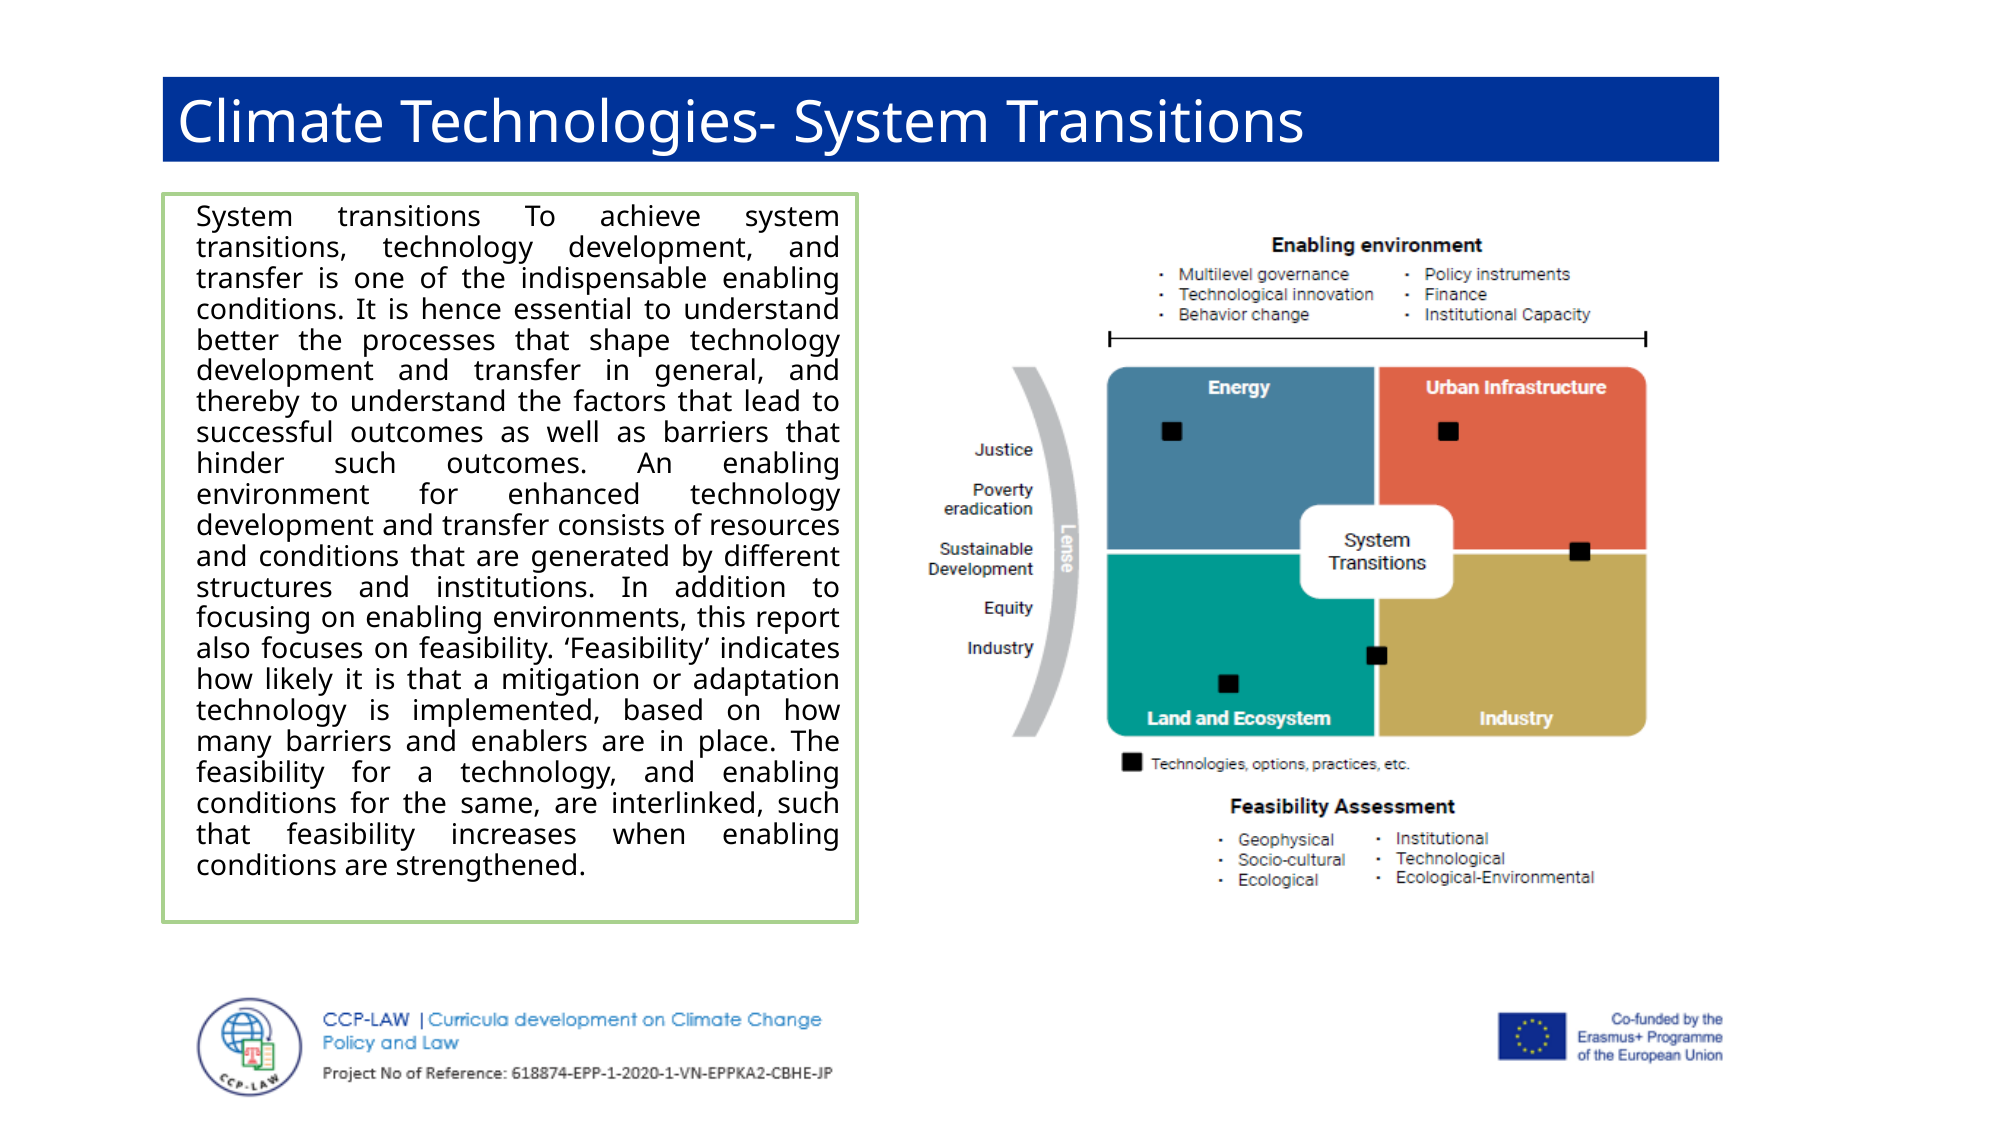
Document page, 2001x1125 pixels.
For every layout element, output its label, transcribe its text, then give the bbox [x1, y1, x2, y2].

text_box Climate Technologies- System Transitions [162, 76, 1720, 162]
picture [904, 224, 1662, 902]
list System transitions To achieve system transitions, technology development, and transfer is one of the indispensable enabling conditions. It is hence essential to understand better the processes that shape technology development and transfer in general, and thereby to understand the factors that lead to successful outcomes as well as barriers that hinder such outcomes. An enabling environment for enhanced technology development and transfer consists of resources and conditions that are generated by different structures and institutions. In addition to focusing on enabling environments, this report also focuses on feasibility. ‘Feasibility’ indicates how likely it is that a mitigation or adaptation technology is implemented, based on how many barriers and enablers are in place. The feasibility for a technology, and enabling conditions for the same, are interlinked, such that feasibility increases when enabling conditions are strengthened. [161, 192, 859, 924]
picture [179, 966, 1821, 1125]
